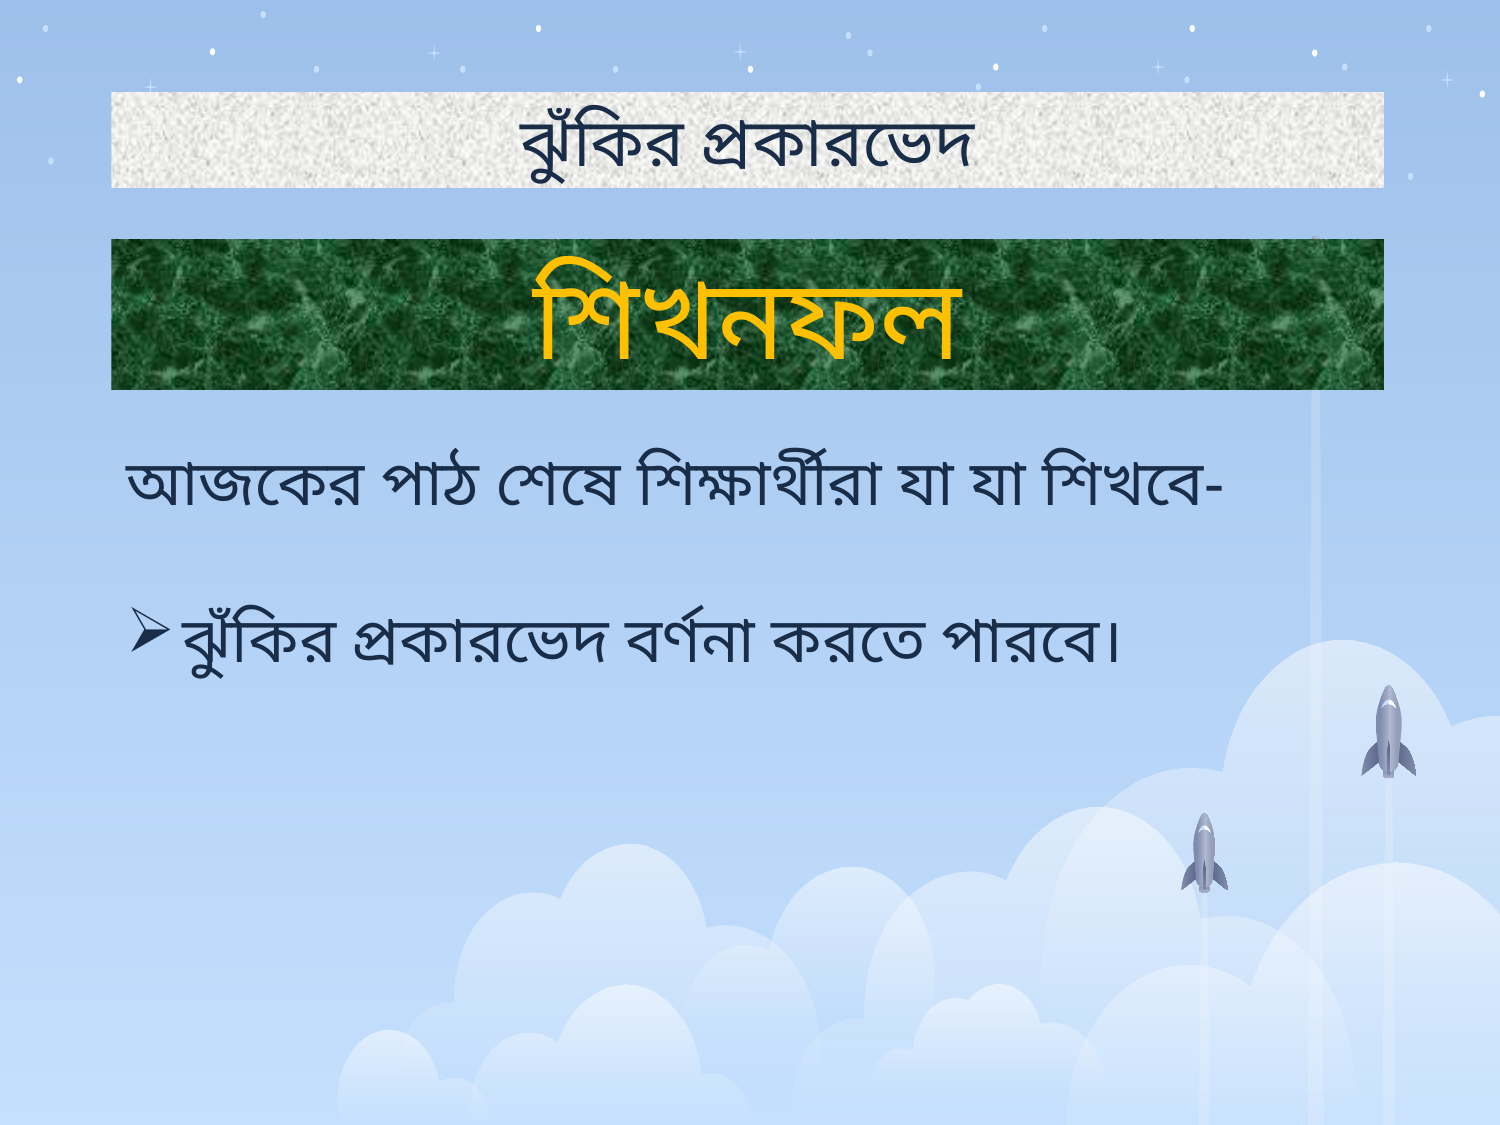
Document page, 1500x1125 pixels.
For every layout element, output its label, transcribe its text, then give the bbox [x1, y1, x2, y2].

text_box আজকের পাঠ শেষে শিক্ষার্থীরা যা যা শিখবে- [111, 435, 1384, 526]
text_box ঝুঁকির প্রকারভেদ বর্ণনা করতে পারবে। [111, 592, 1384, 683]
text_box শিখনফল [111, 239, 1384, 390]
text_box ঝুঁকির প্রকারভেদ [111, 92, 1384, 188]
